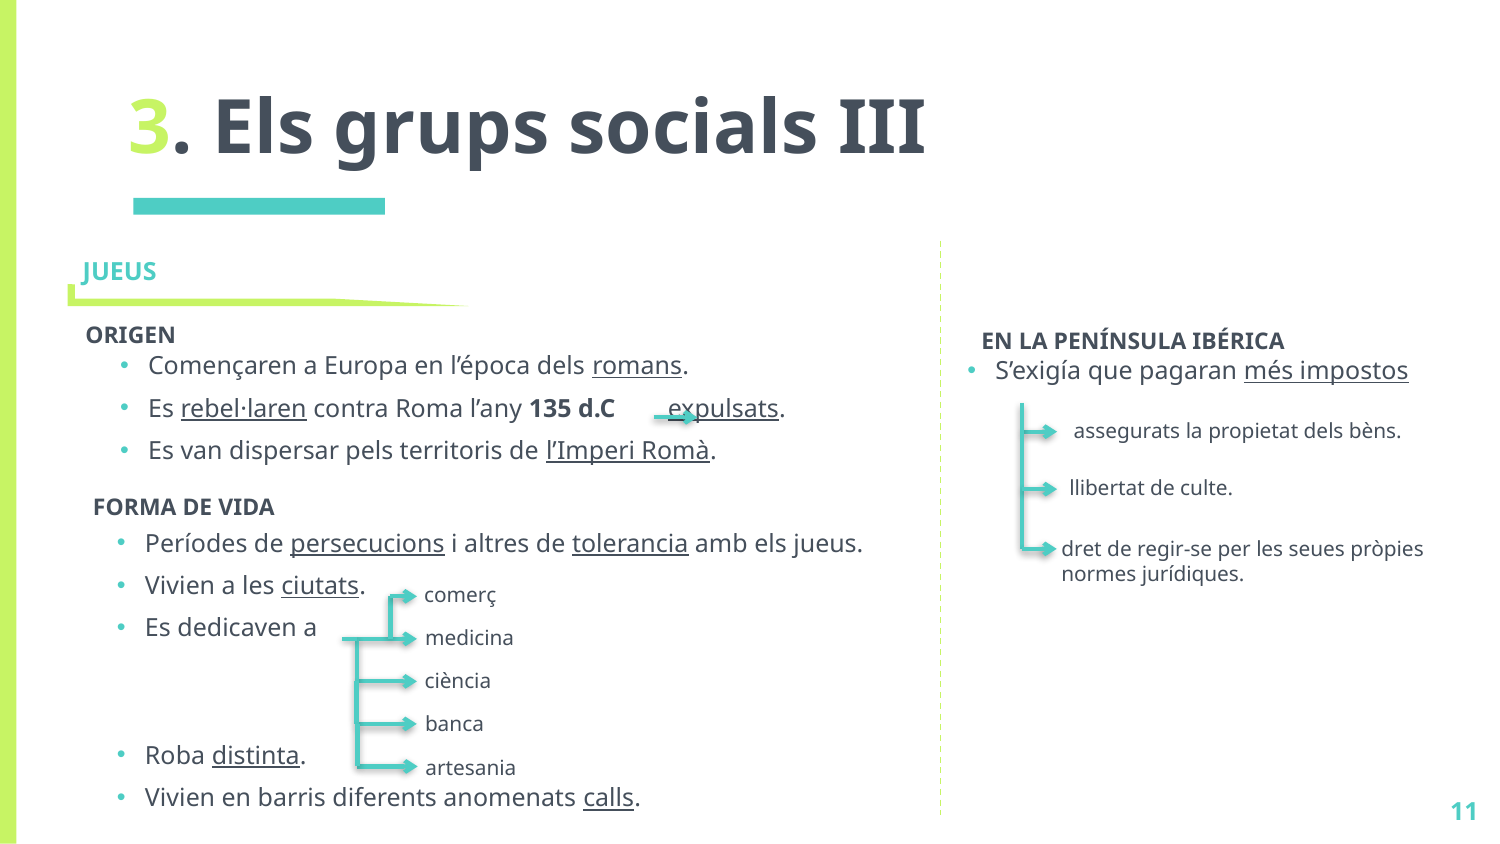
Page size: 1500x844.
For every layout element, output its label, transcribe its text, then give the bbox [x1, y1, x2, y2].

title 3. Els grups socials III [113, 52, 1387, 184]
text_box medicina [410, 616, 530, 657]
text_box artesania [410, 746, 532, 787]
text_box JUEUS [67, 240, 500, 306]
text_box Períodes de persecucions i altres de tolerancia amb els jueus. Vivien a les ciutats. Es dedicaven a Roba distinta. Vivien en barris diferents anomenats calls. [944, 512, 1094, 802]
text_box [65, 281, 471, 309]
text_box EN LA PENÍNSULA IBÉRICA [966, 319, 1300, 362]
text_box S’exigía que pagaran més impostos [952, 339, 1458, 411]
text_box comerç [409, 574, 512, 614]
text_box Començaren a Europa en l’época dels romans. Es rebel·laren contra Roma l’any 135 d.C expulsats. Es van dispersar pels territoris de l’Imperi Romà. [105, 334, 895, 503]
text_box llibertat de culte. [1054, 467, 1249, 508]
slide_number 11 [1403, 780, 1494, 832]
text_box dret de regir-se per les seues pròpies normes jurídiques. [1046, 527, 1465, 593]
text_box assegurats la propietat dels bèns. [1059, 410, 1417, 451]
text_box Períodes de persecucions i altres de tolerancia amb els jueus. Vivien a les ciutats. Es dedicaven a Roba distinta. Vivien en barris diferents anomenats calls. [101, 512, 936, 802]
text_box ORIGEN [70, 313, 192, 356]
text_box FORMA DE VIDA [78, 485, 290, 528]
text_box banca [410, 703, 499, 744]
text_box ciència [409, 660, 507, 701]
